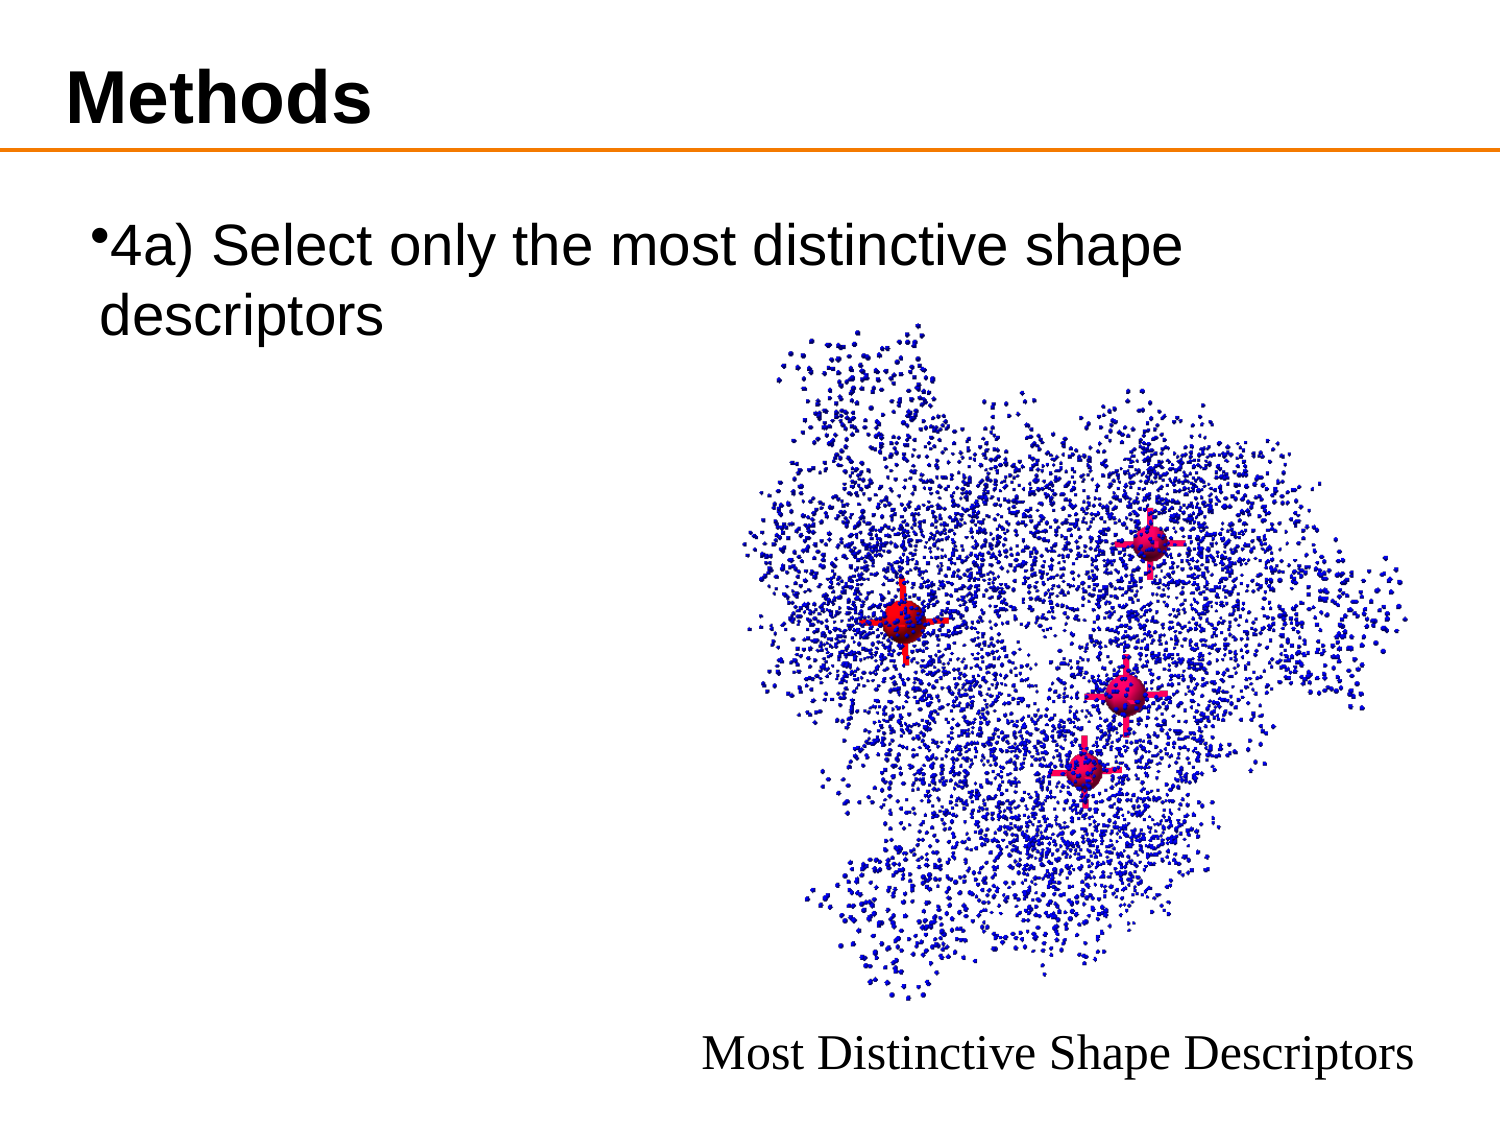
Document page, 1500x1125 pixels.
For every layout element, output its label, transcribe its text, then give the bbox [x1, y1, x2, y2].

list 4a) Select only the most distinctive shape descriptors [75, 200, 1463, 1100]
title Methods [50, 37, 1450, 150]
picture [708, 299, 1438, 1030]
text_box Most Distinctive Shape Descriptors [686, 1021, 1430, 1088]
